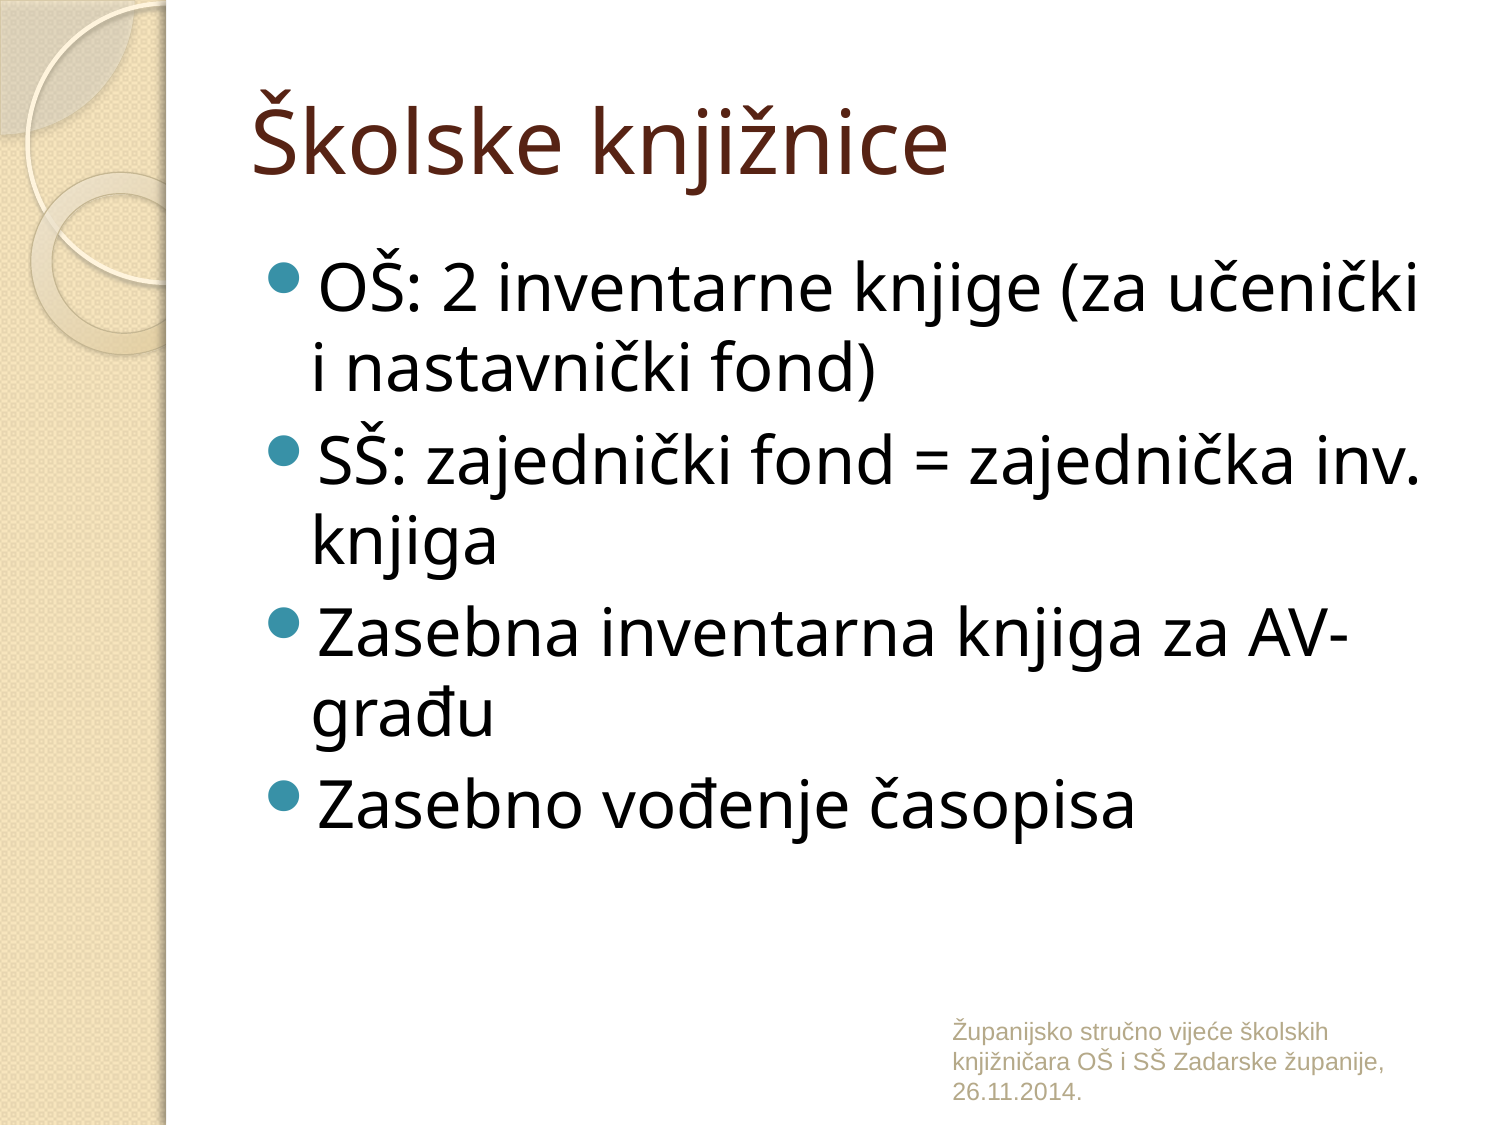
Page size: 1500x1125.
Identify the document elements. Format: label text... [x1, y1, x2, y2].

list OŠ: 2 inventarne knjige (za učenički i nastavnički fond) SŠ: zajednički fond = zajednička inv. knjiga Zasebna inventarna knjiga za AV-građu Zasebno vođenje časopisa [235, 237, 1466, 1026]
title Školske knjižnice [235, 45, 1466, 233]
footer Županijsko stručno vijeće školskih knjižničara OŠ i SŠ Zadarske županije, 26.11.2014. [937, 1034, 1413, 1113]
